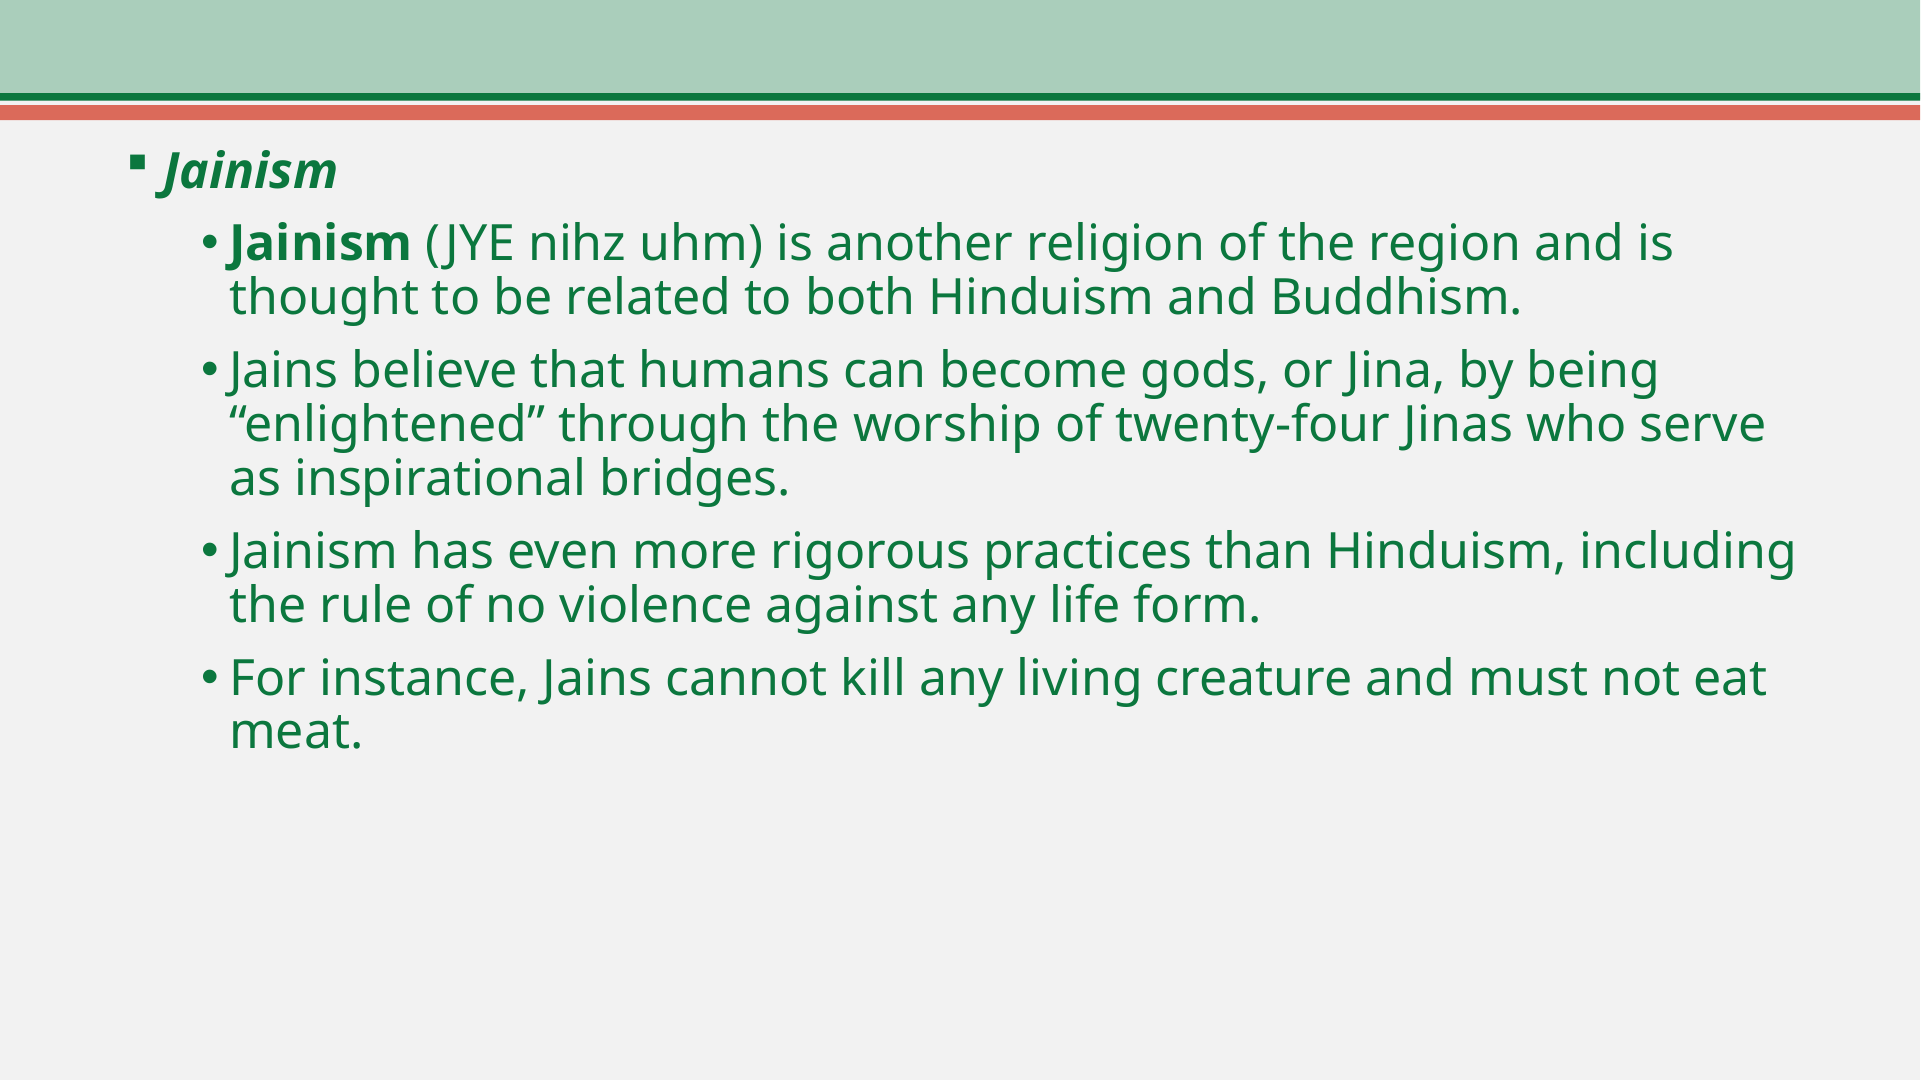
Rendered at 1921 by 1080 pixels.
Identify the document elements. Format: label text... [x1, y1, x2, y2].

list Jainism Jainism (JYE nihz uhm) is another religion of the region and is thought to be related to both Hinduism and Buddhism. Jains believe that humans can become gods, or Jina, by being “enlightened” through the worship of twenty-four Jinas who serve as inspirational bridges. Jainism has even more rigorous practices than Hinduism, including the rule of no violence against any life form. For instance, Jains cannot kill any living creature and must not eat meat. [110, 137, 1825, 1039]
